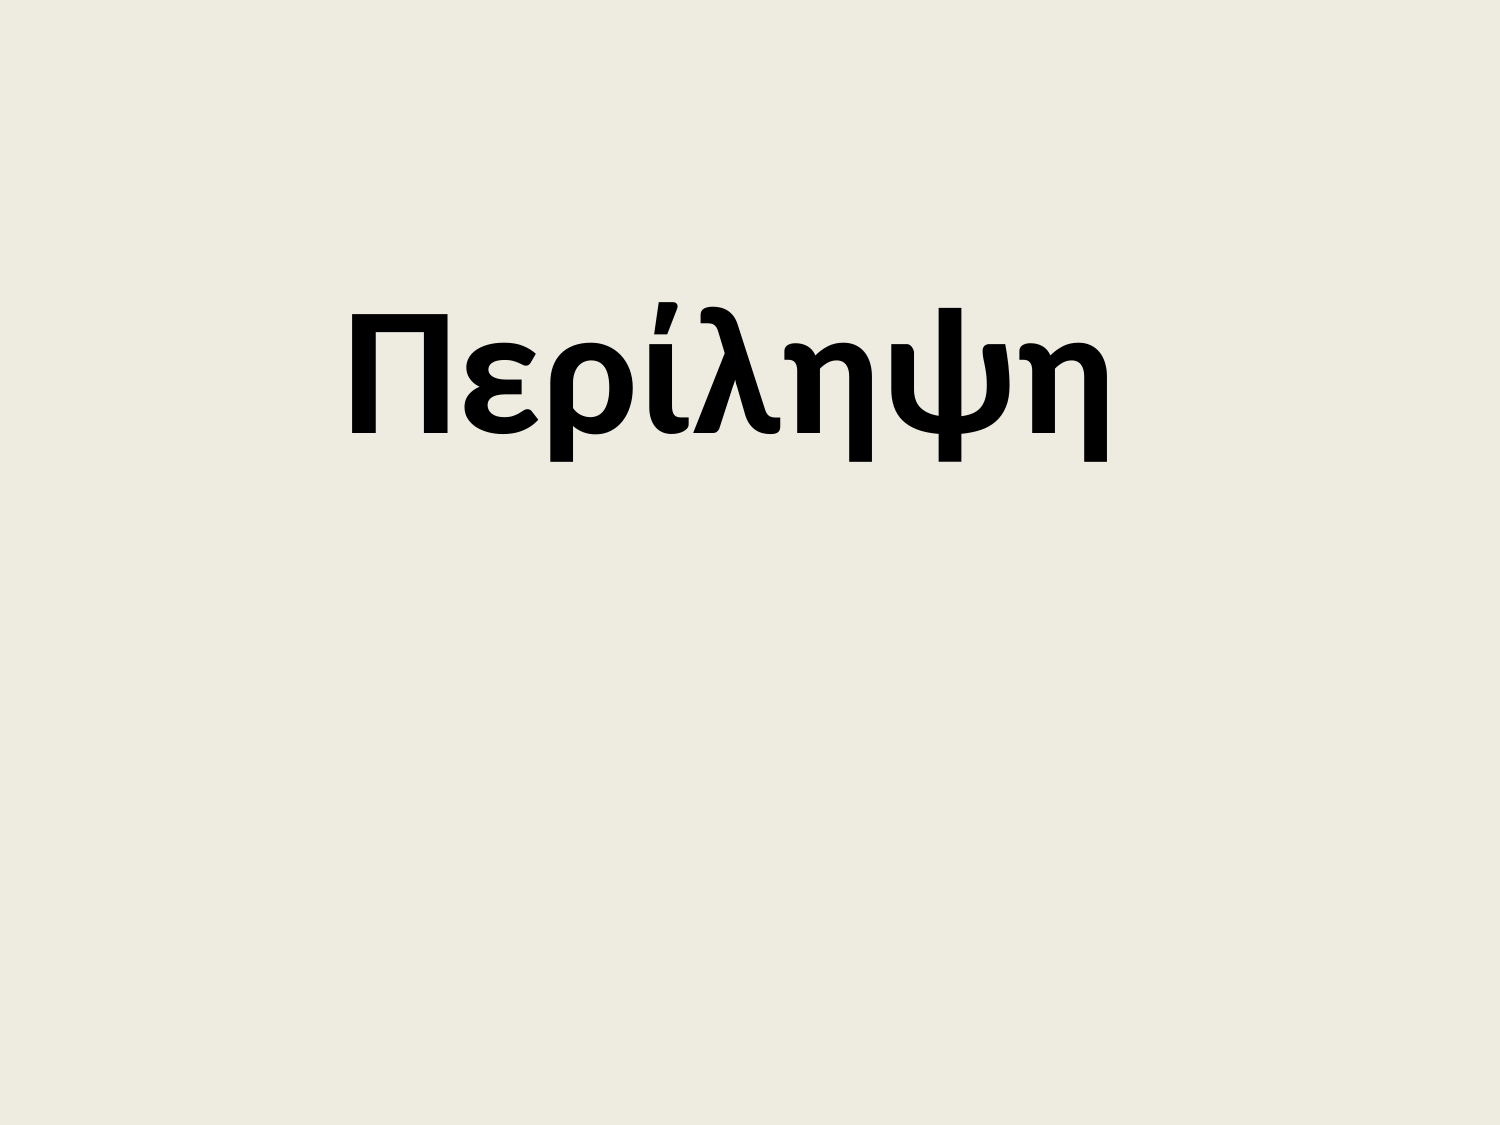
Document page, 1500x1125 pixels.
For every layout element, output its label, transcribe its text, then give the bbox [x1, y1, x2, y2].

title Περίληψη [112, 349, 1388, 591]
